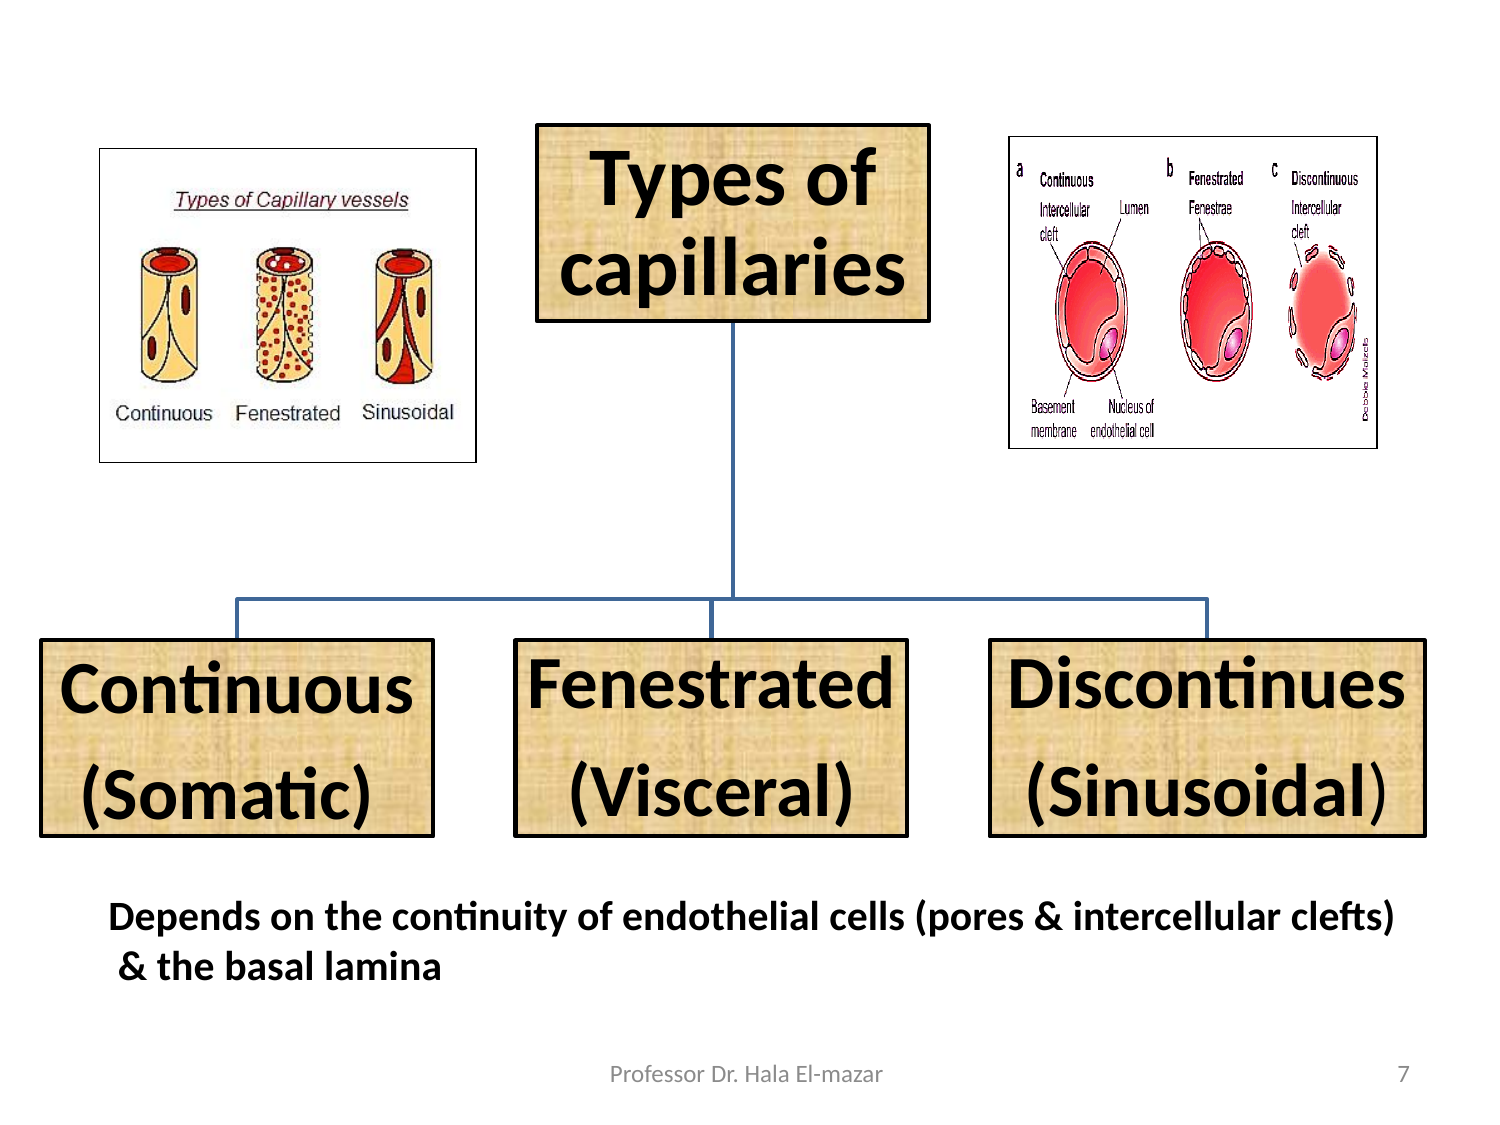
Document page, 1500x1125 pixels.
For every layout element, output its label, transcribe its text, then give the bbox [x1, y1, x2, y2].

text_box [41, 54, 1426, 1024]
picture [100, 148, 476, 462]
slide_number 7 [1074, 1042, 1425, 1103]
picture [1009, 136, 1377, 449]
footer Professor Dr. Hala El-mazar [512, 1042, 988, 1103]
